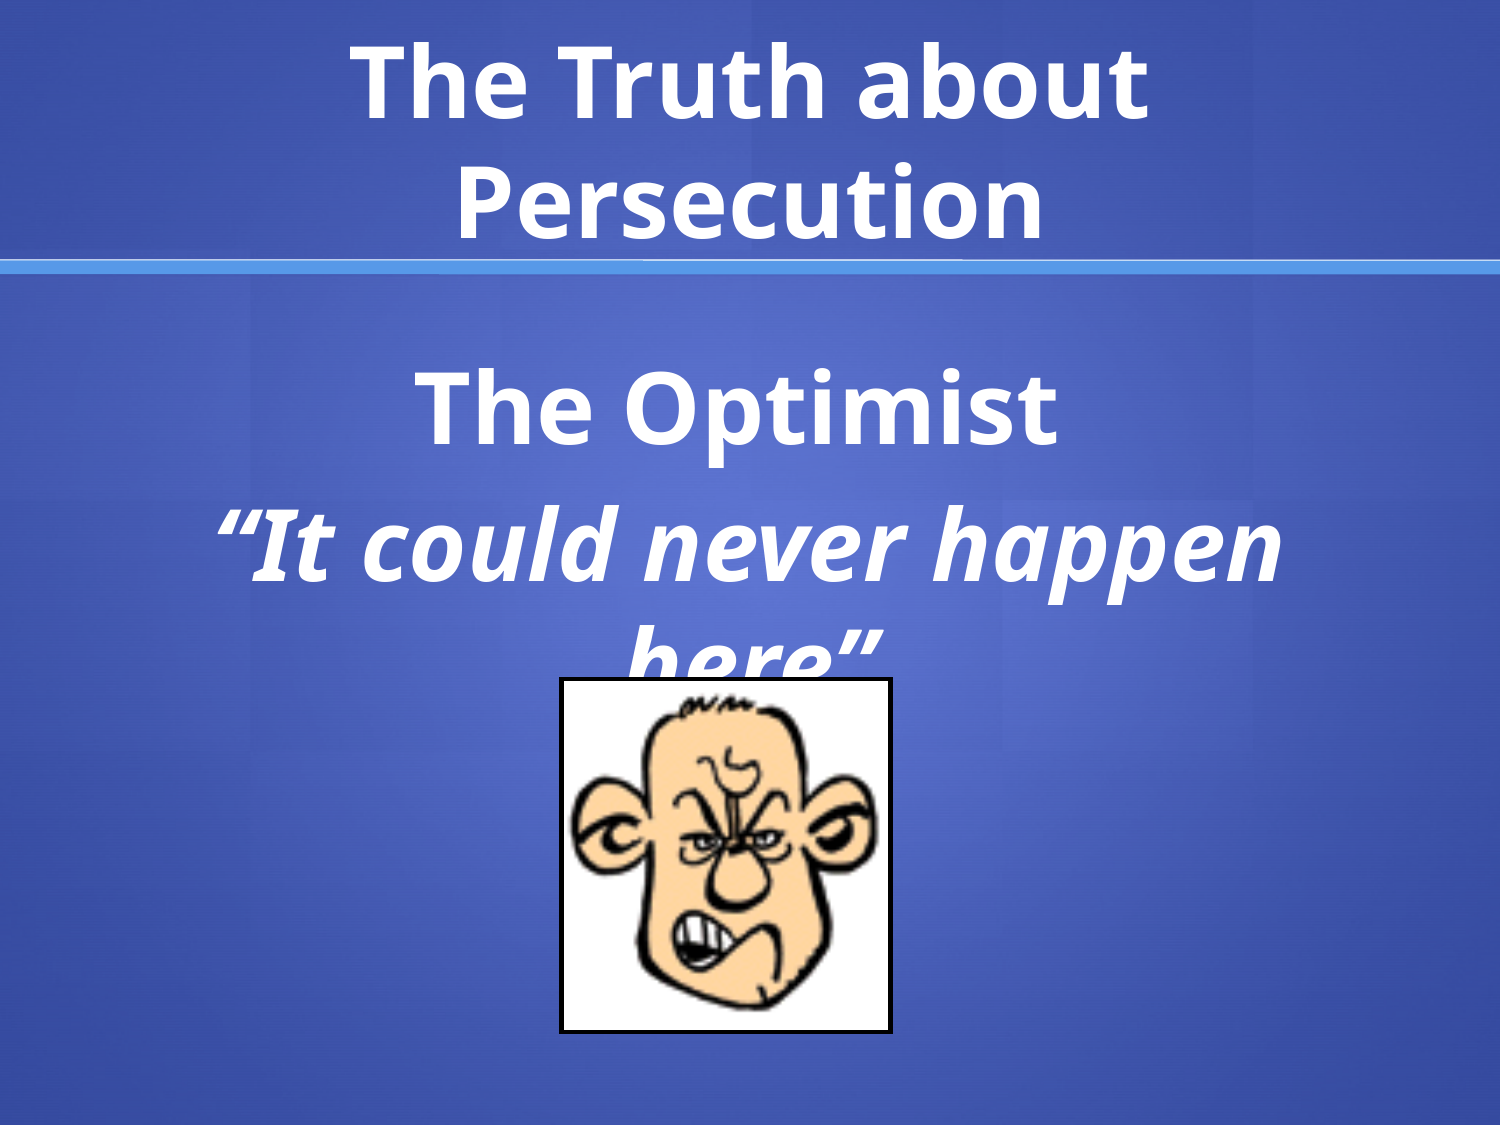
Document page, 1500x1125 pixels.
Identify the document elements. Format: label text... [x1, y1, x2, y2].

picture [562, 680, 890, 1031]
title The Truth about Persecution [75, 45, 1425, 233]
list The Optimist “It could never happen here” [75, 337, 1425, 988]
